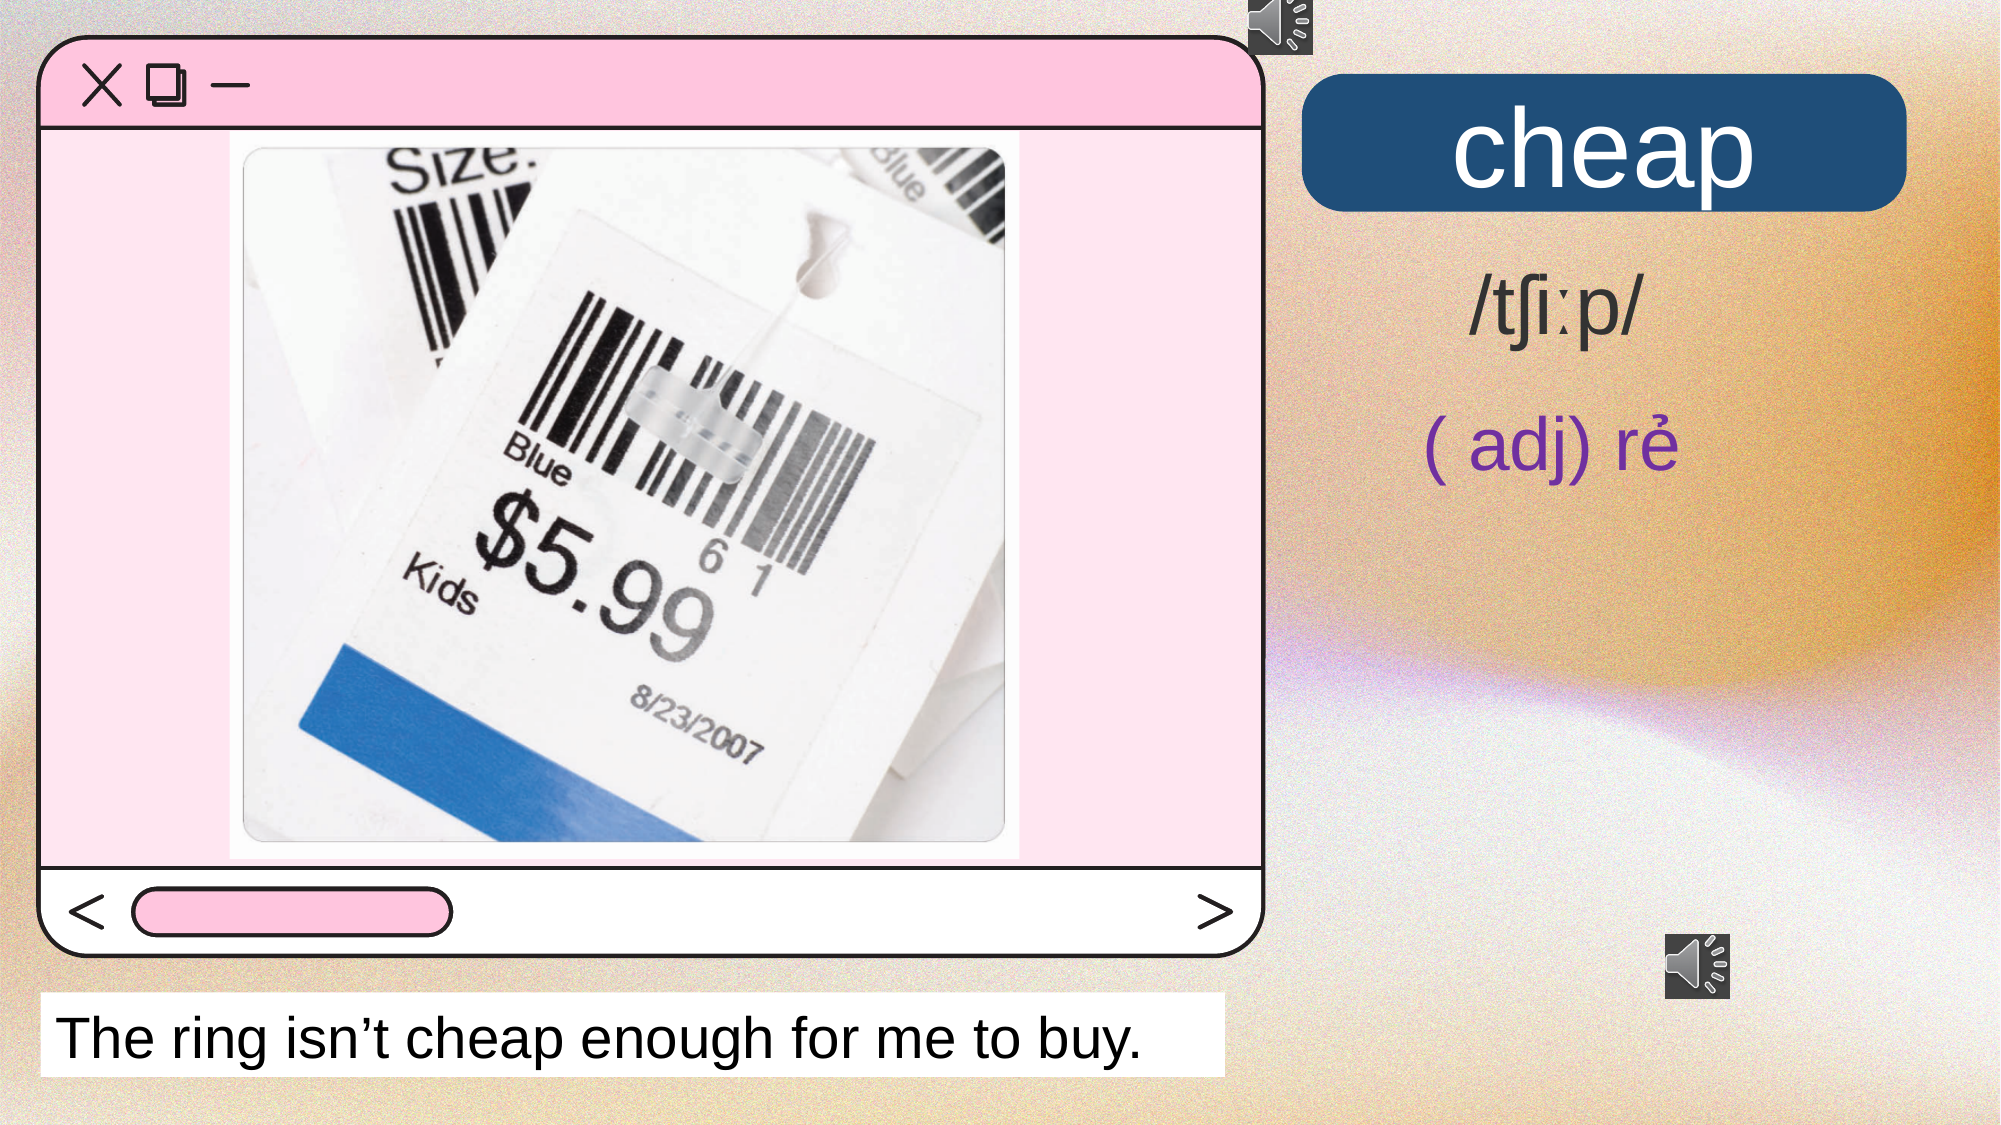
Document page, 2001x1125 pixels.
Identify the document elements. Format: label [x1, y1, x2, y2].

text_box [36, 35, 1266, 959]
picture [0, 0, 2001, 1125]
